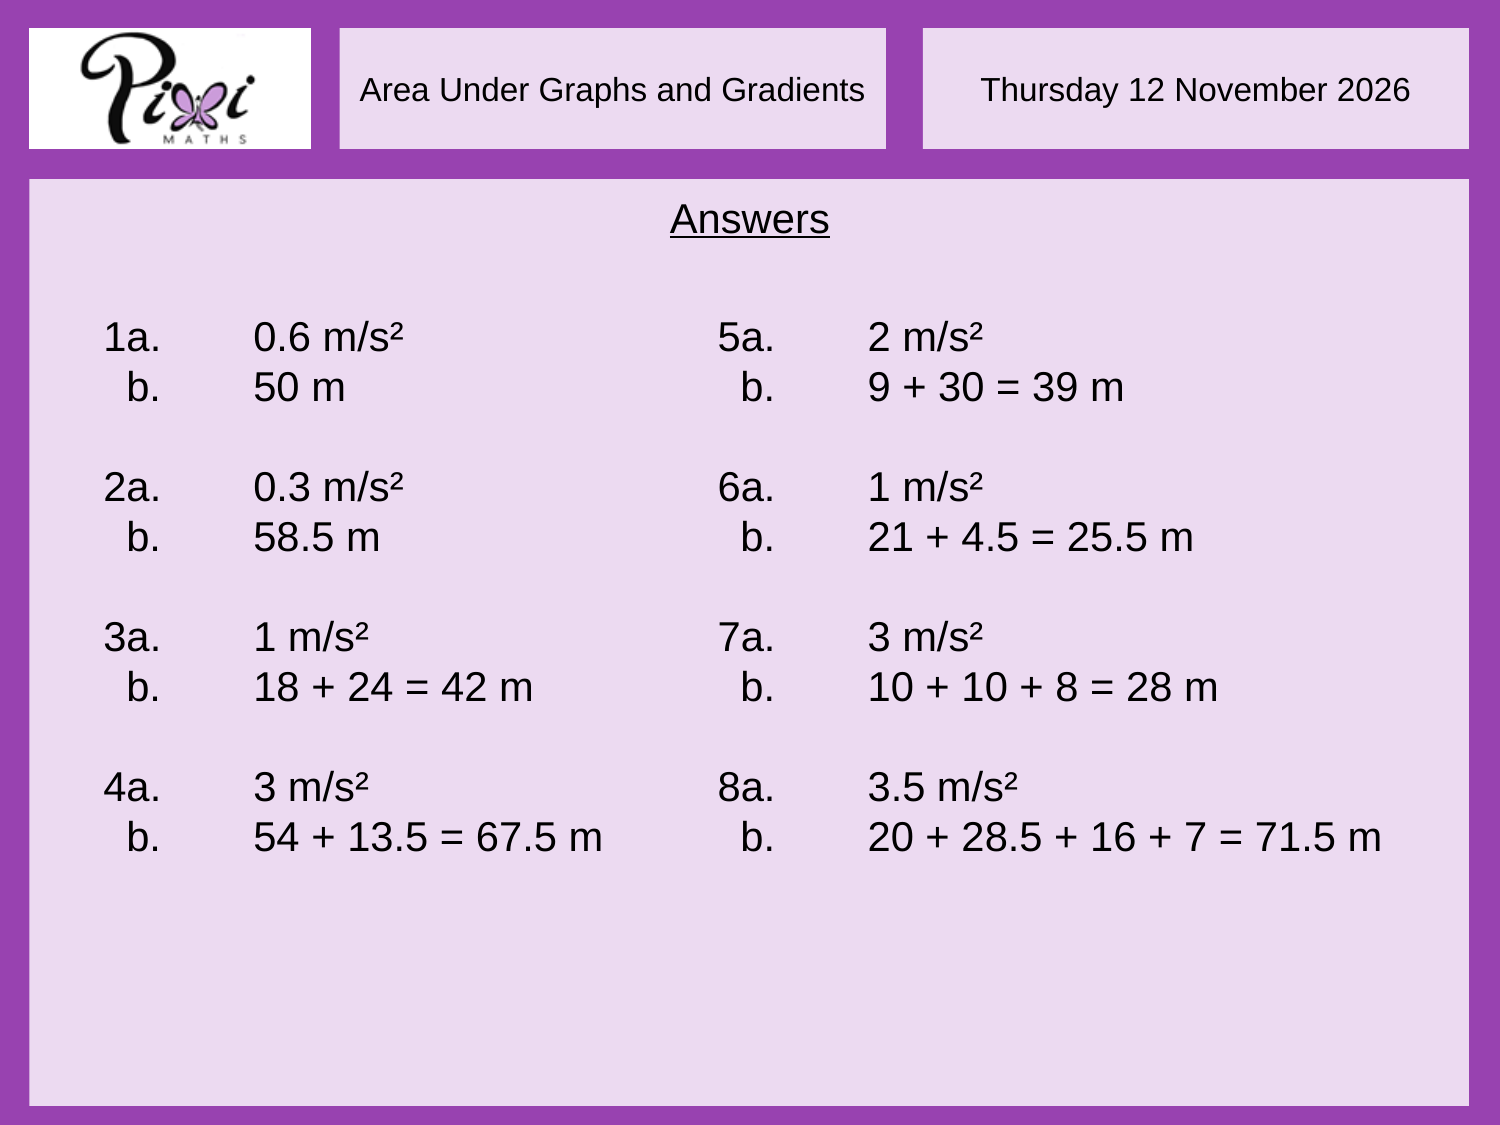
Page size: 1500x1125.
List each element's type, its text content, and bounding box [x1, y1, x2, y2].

text_box 5a. 2 m/s² b. 9 + 30 = 39 m 6a. 1 m/s² b. 21 + 4.5 = 25.5 m 7a. 3 m/s² b. 10 + 10 + 8 = 28 m 8a. 3.5 m/s² b. 20 + 28.5 + 16 + 7 = 71.5 m [702, 302, 1400, 868]
text_box Answers [41, 184, 1459, 250]
picture [0, 0, 1500, 1125]
text_box 1a. 0.6 m/s² b. 50 m 2a. 0.3 m/s² b. 58.5 m 3a. 1 m/s² b. 18 + 24 = 42 m 4a. 3 m/s² b. 54 + 13.5 = 67.5 m [88, 302, 668, 868]
